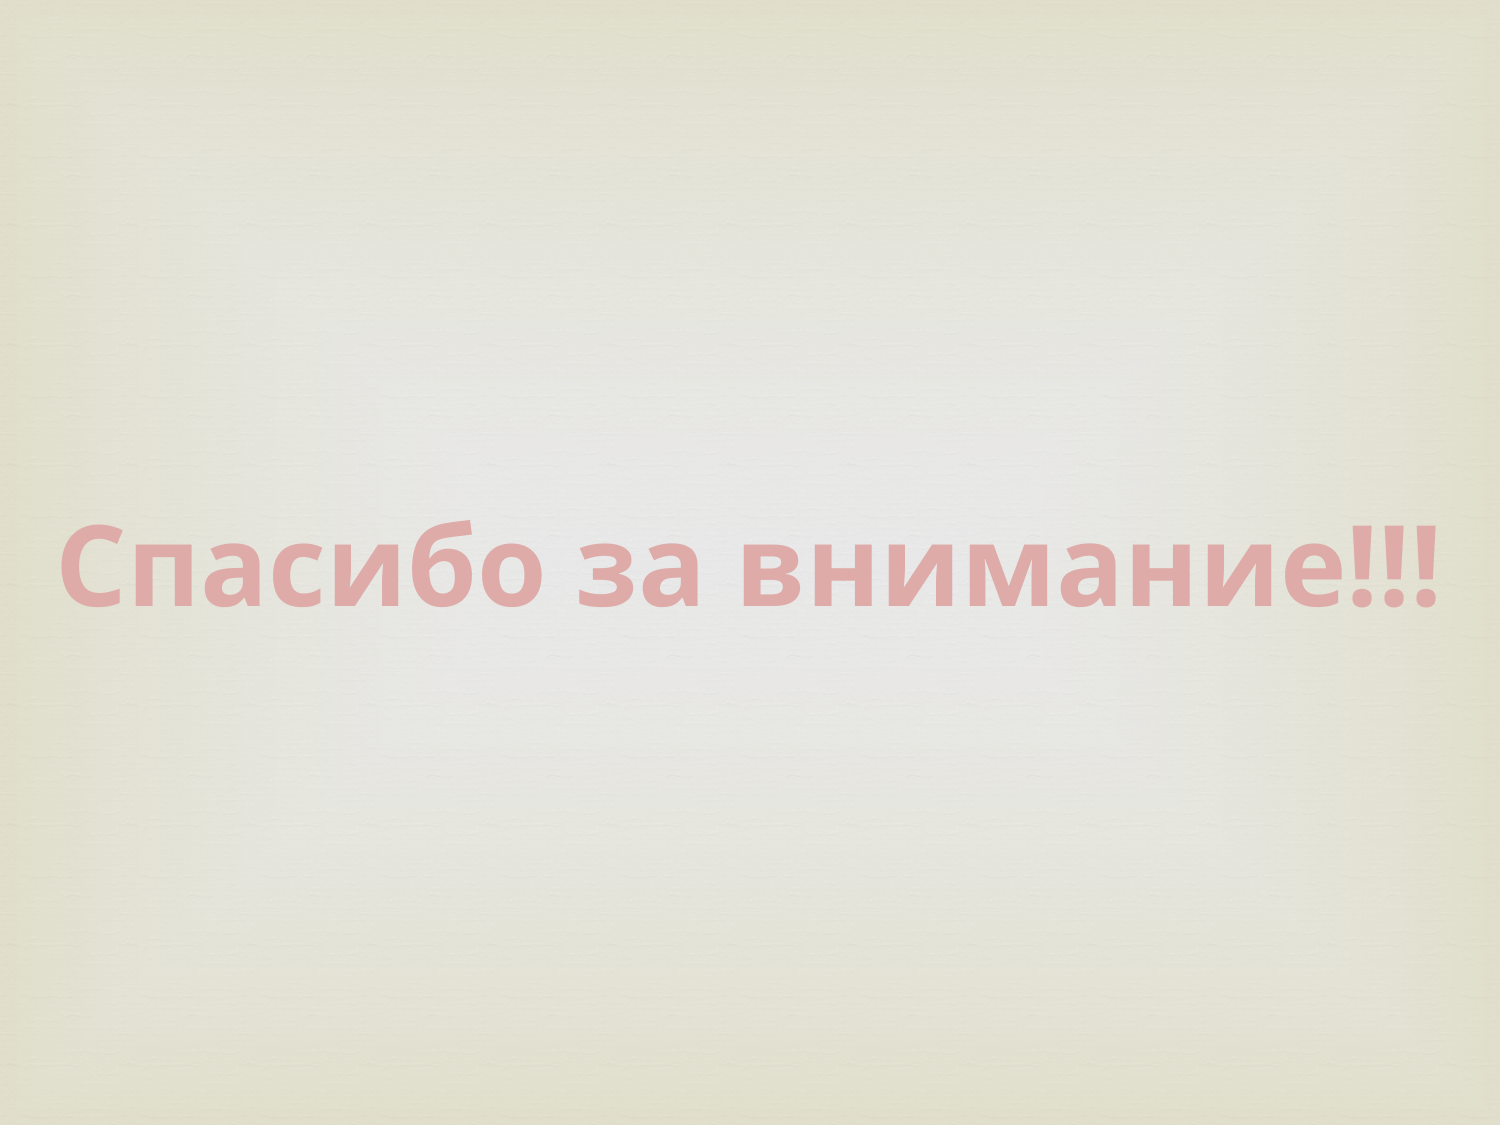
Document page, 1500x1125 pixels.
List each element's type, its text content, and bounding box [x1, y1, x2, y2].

text_box Спасибо за внимание!!! [40, 486, 1460, 637]
